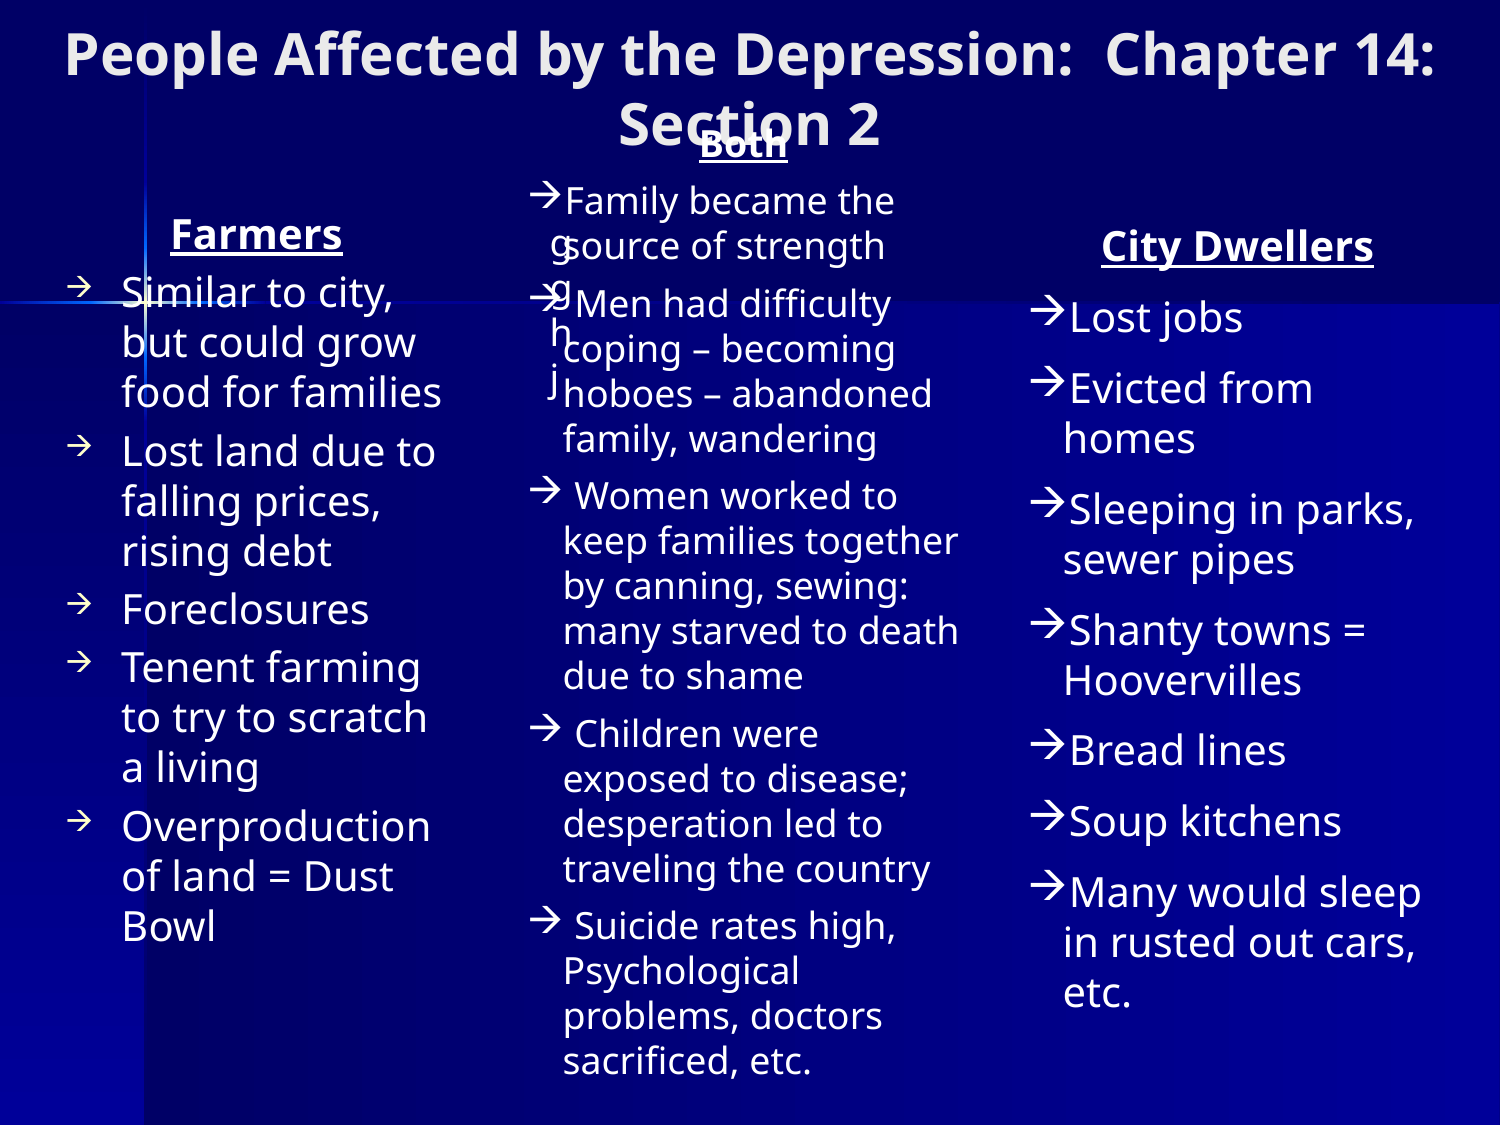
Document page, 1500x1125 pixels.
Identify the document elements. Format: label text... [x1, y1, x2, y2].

title People Affected by the Depression: Chapter 14: Section 2 [0, 50, 1500, 125]
text_box Both Family became the source of strength Men had difficulty coping – becoming hoboes – abandoned family, wandering Women worked to keep families together by canning, sewing: many starved to death due to shame Children were exposed to disease; desperation led to traveling the country Suicide rates high, Psychological problems, doctors sacrificed, etc. [512, 112, 975, 1125]
list Farmers Similar to city, but could grow food for families Lost land due to falling prices, rising debt Foreclosures Tenent farming to try to scratch a living Overproduction of land = Dust Bowl [50, 200, 463, 1088]
text_box City Dwellers Lost jobs Evicted from homes Sleeping in parks, sewer pipes Shanty towns = Hoovervilles Bread lines Soup kitchens Many would sleep in rusted out cars, etc. [1012, 212, 1463, 1024]
